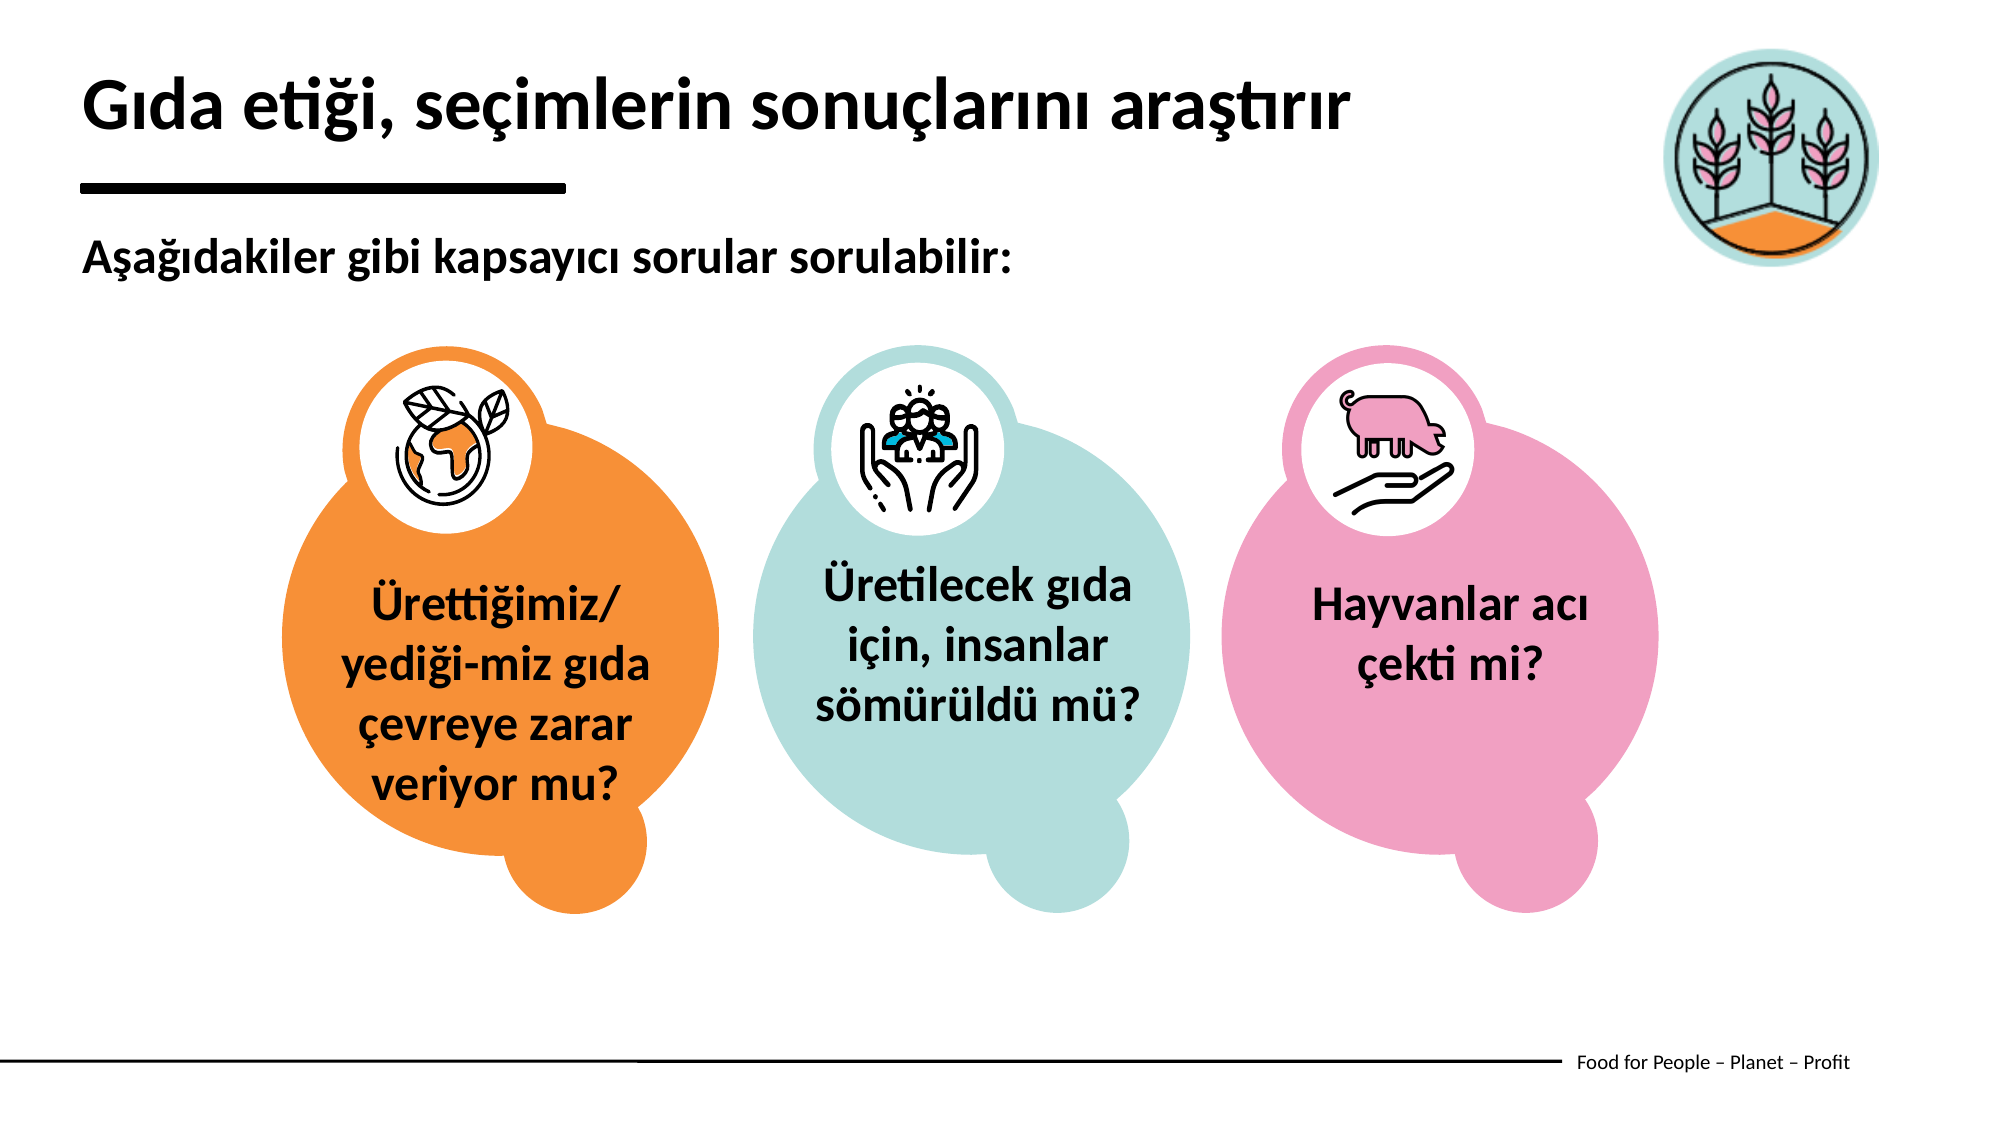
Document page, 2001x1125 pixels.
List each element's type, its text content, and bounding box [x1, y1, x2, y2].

picture [1329, 360, 1457, 552]
list Gıda etiği, seçimlerin sonuçlarını araştırır [67, 47, 1422, 187]
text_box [395, 385, 510, 507]
text_box Üretilecek gıda için, insanlar sömürüldü mü? [796, 543, 1161, 742]
list Ürettiğimiz/yediği-miz gıda çevreye zarar veriyor mu? [314, 562, 678, 760]
text_box Hayvanlar acı çekti mi? [1279, 562, 1623, 760]
picture [1662, 41, 1879, 272]
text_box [860, 384, 979, 513]
text_box Aşağıdakiler gibi kapsayıcı sorular sorulabilir: [67, 216, 1168, 292]
